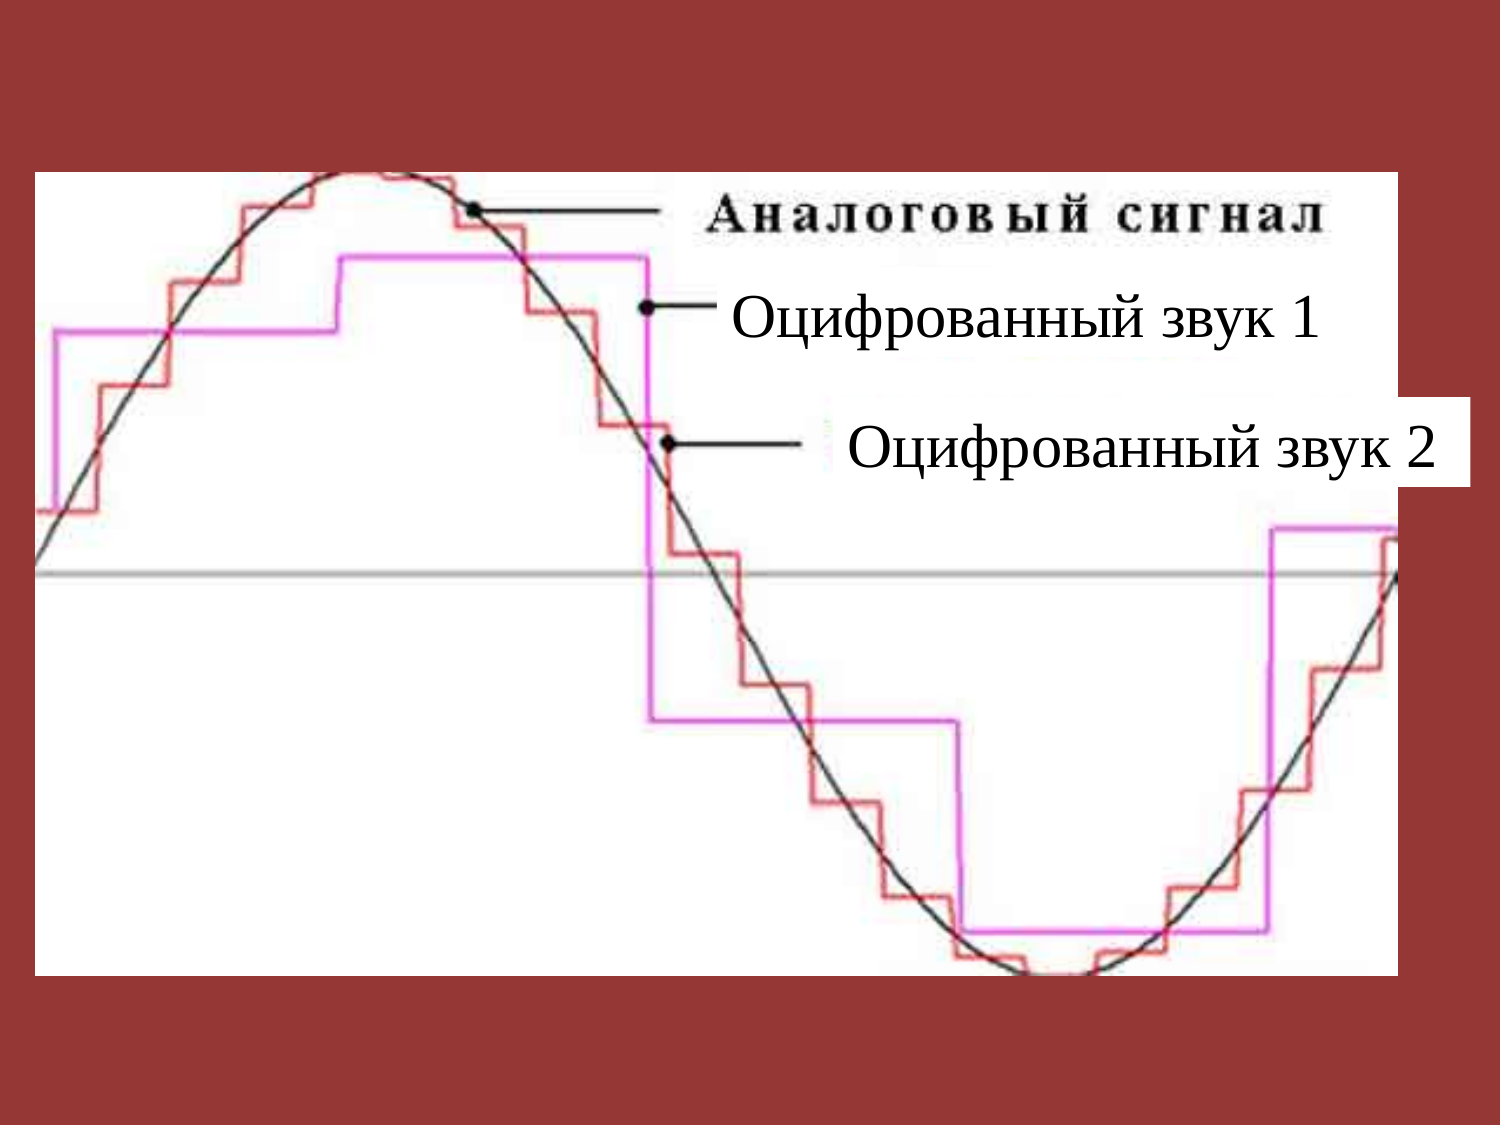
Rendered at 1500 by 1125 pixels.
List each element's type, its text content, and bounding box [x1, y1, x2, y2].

text_box Оцифрованный звук 2 [1403, 397, 1471, 487]
picture [35, 172, 1399, 977]
